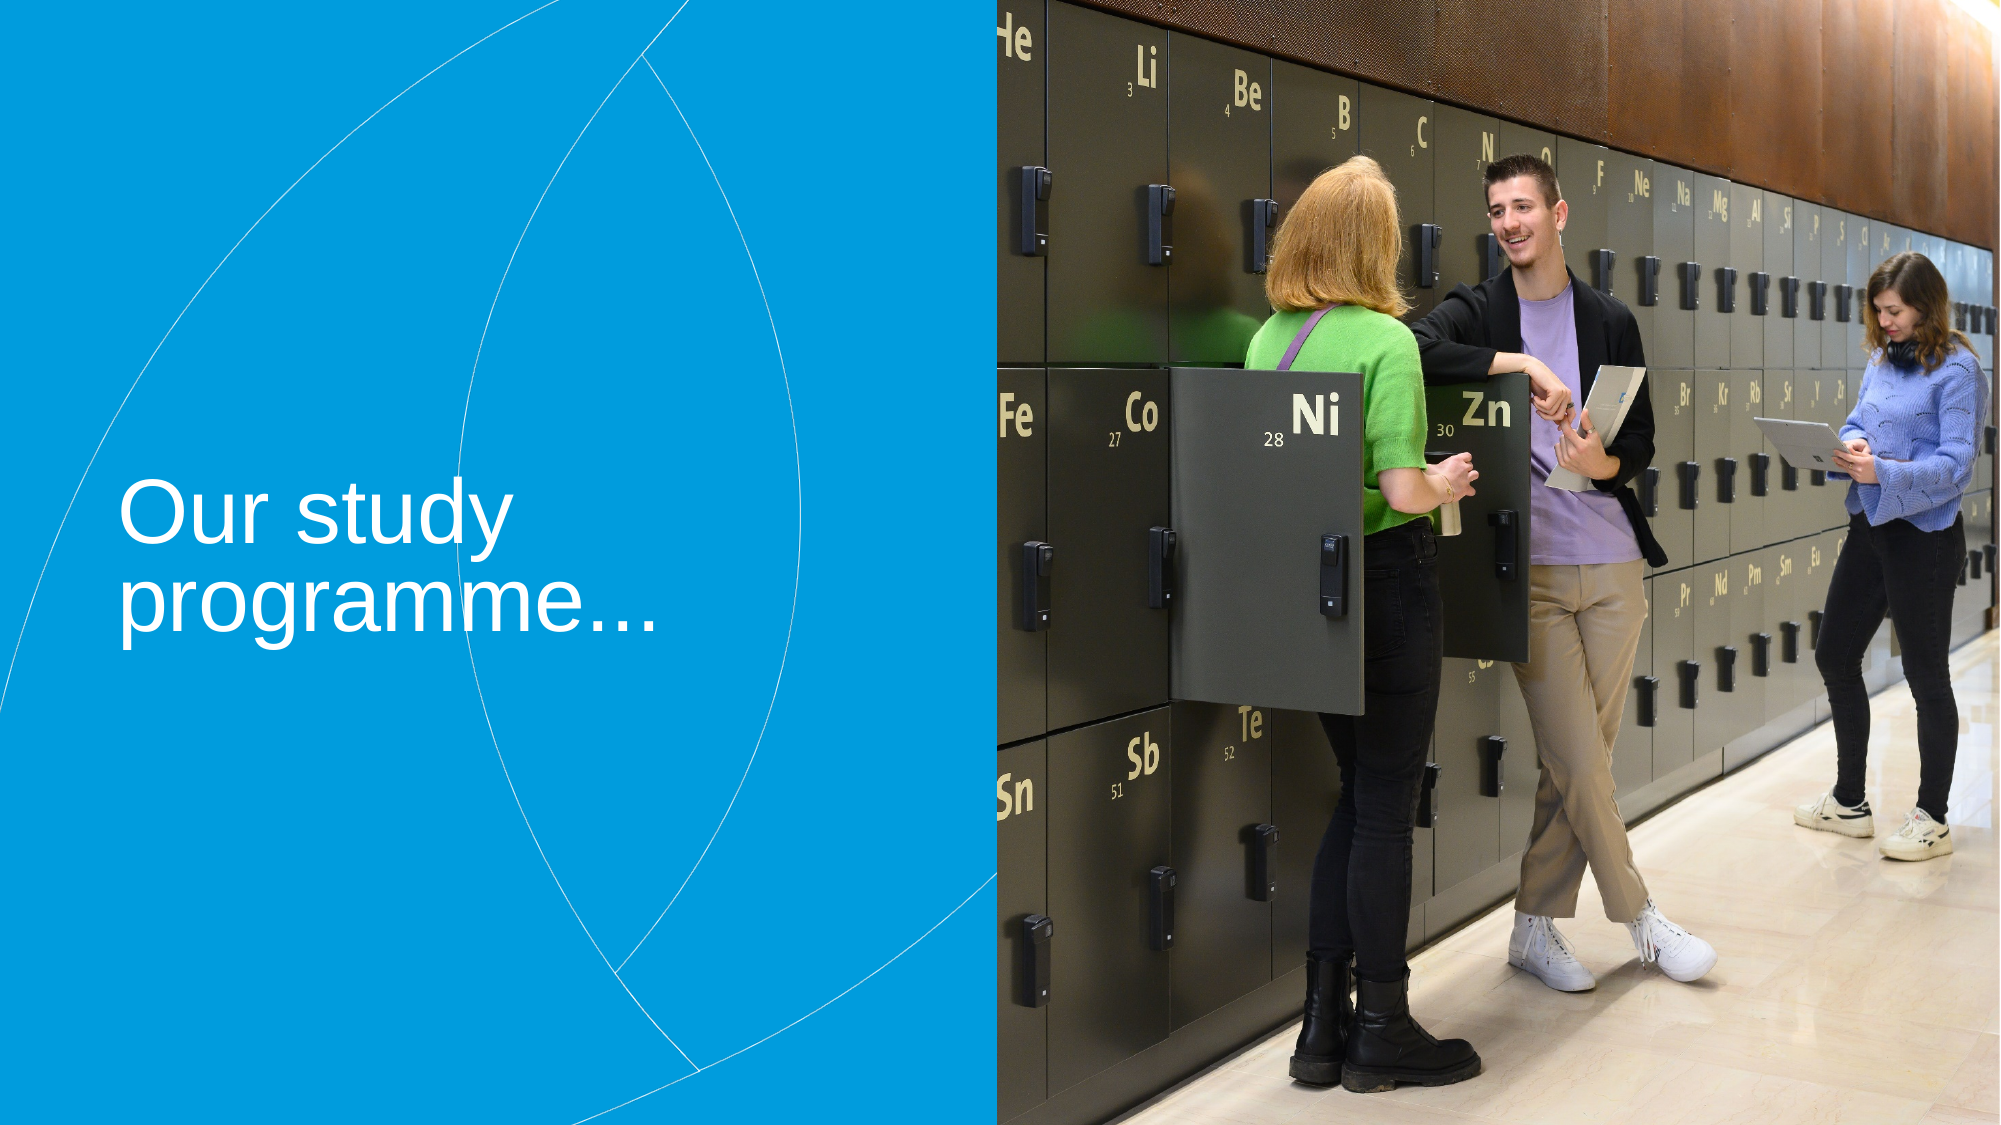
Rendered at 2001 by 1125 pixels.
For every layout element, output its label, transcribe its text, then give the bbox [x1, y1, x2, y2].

list Our study programme... [79, 466, 668, 659]
picture [997, 0, 2000, 1125]
